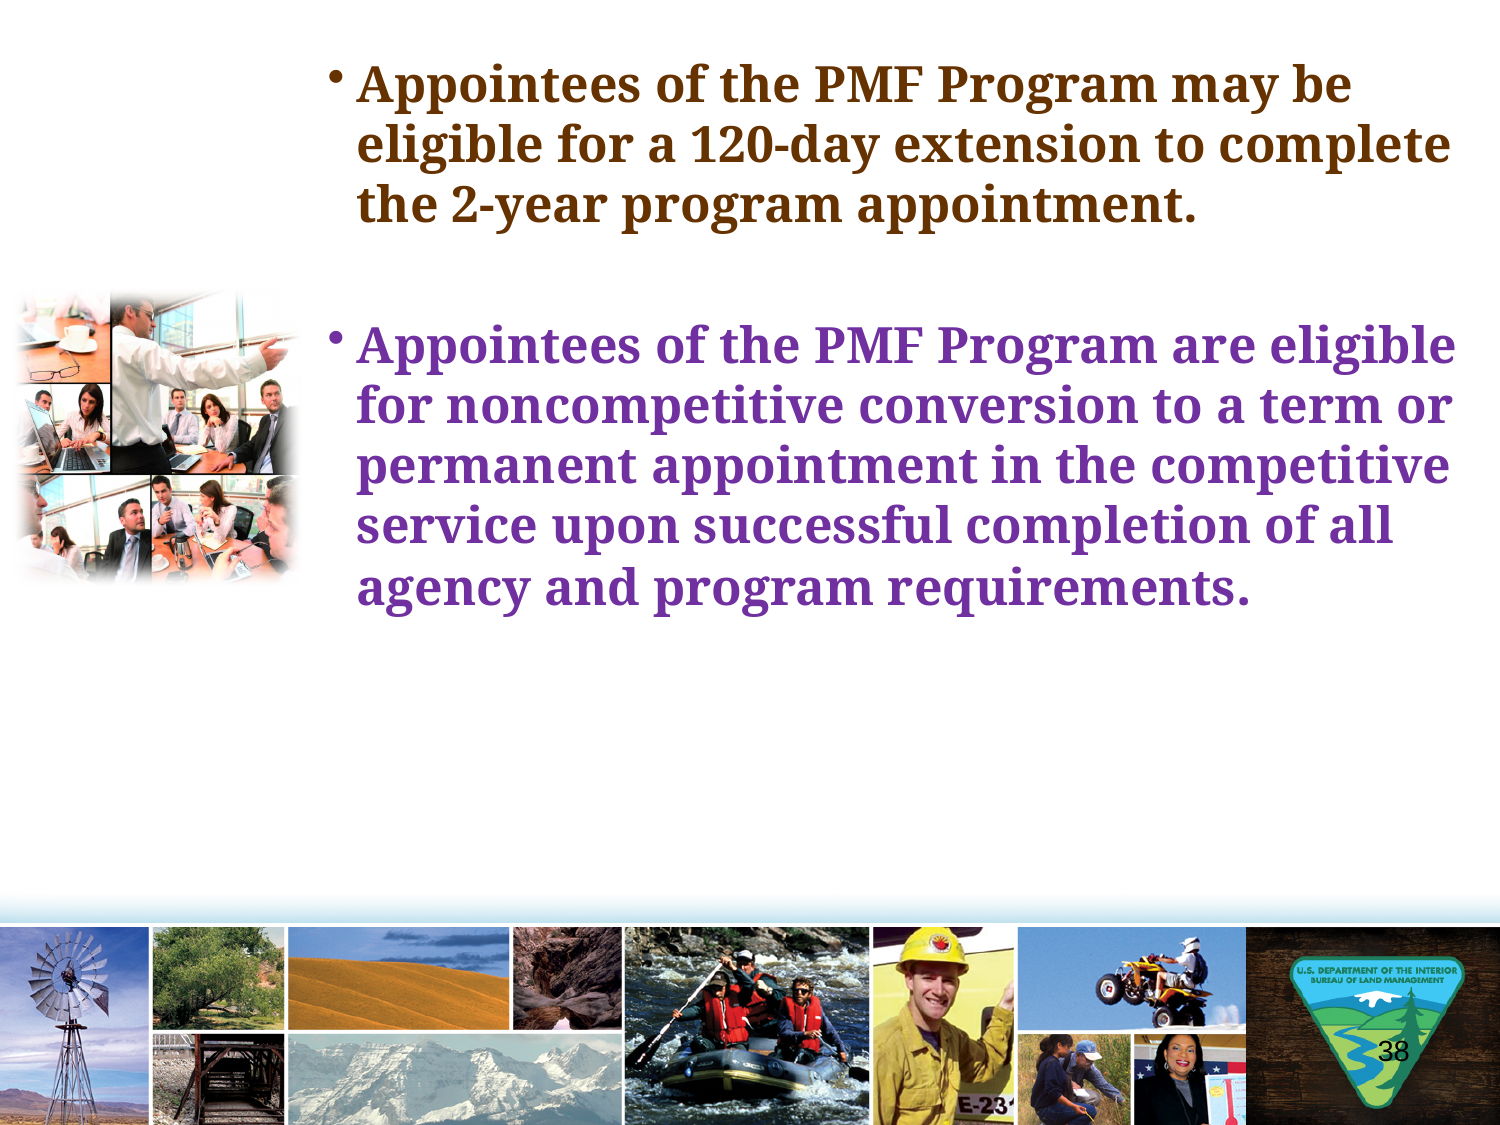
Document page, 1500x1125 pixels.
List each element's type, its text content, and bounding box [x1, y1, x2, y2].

list Appointees of the PMF Program may be eligible for a 120-day extension to complete the 2-year program appointment. Appointees of the PMF Program are eligible for noncompetitive conversion to a term or permanent appointment in the competitive service upon successful completion of all agency and program requirements. [312, 45, 1489, 913]
slide_number 38 [1074, 1024, 1426, 1103]
text_box [512, 1042, 988, 1103]
picture [0, 0, 1500, 1125]
